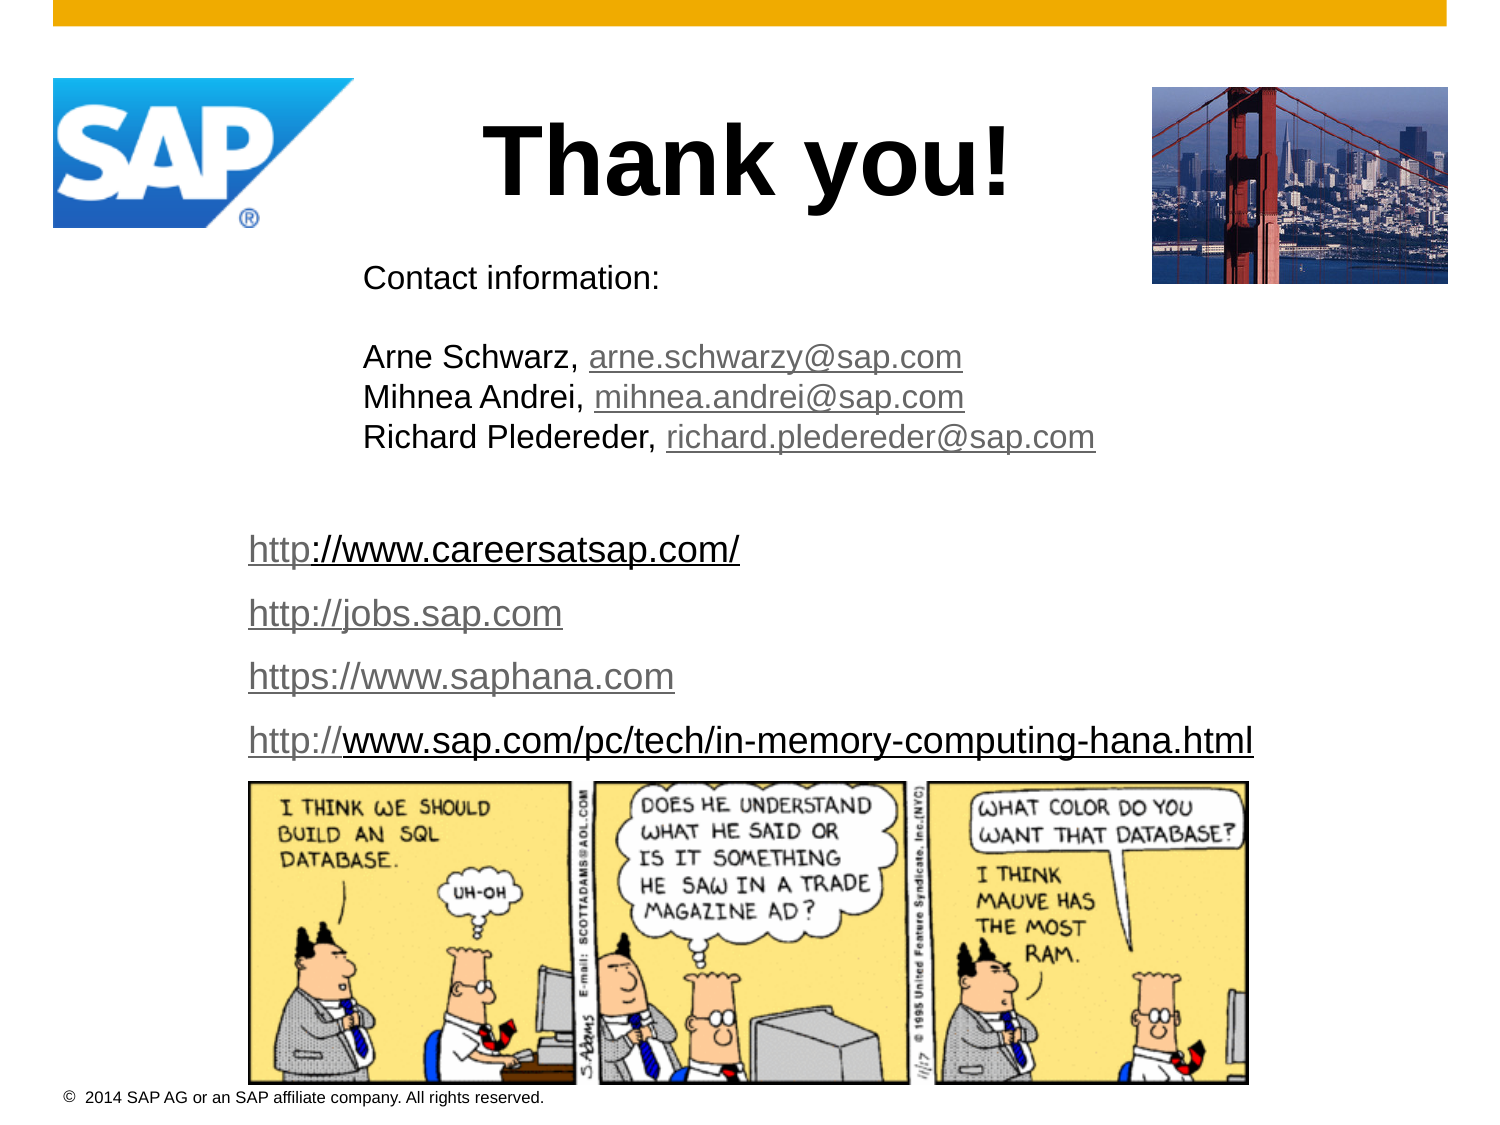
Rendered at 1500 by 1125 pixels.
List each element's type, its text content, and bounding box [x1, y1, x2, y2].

text_box http://www.careersatsap.com/ http://jobs.sap.com https://www.saphana.com http://www.sap.com/pc/tech/in-memory-computing-hana.html [248, 524, 1303, 762]
list Contact information: Arne Schwarz, arne.schwarzy@sap.com Mihnea Andrei, mihnea.andrei@sap.com Richard Pledereder, richard.pledereder@sap.com [362, 238, 1153, 456]
picture [53, 78, 354, 228]
text_box Thank you! [467, 87, 1030, 223]
picture [248, 781, 1249, 1085]
picture [1152, 87, 1448, 285]
